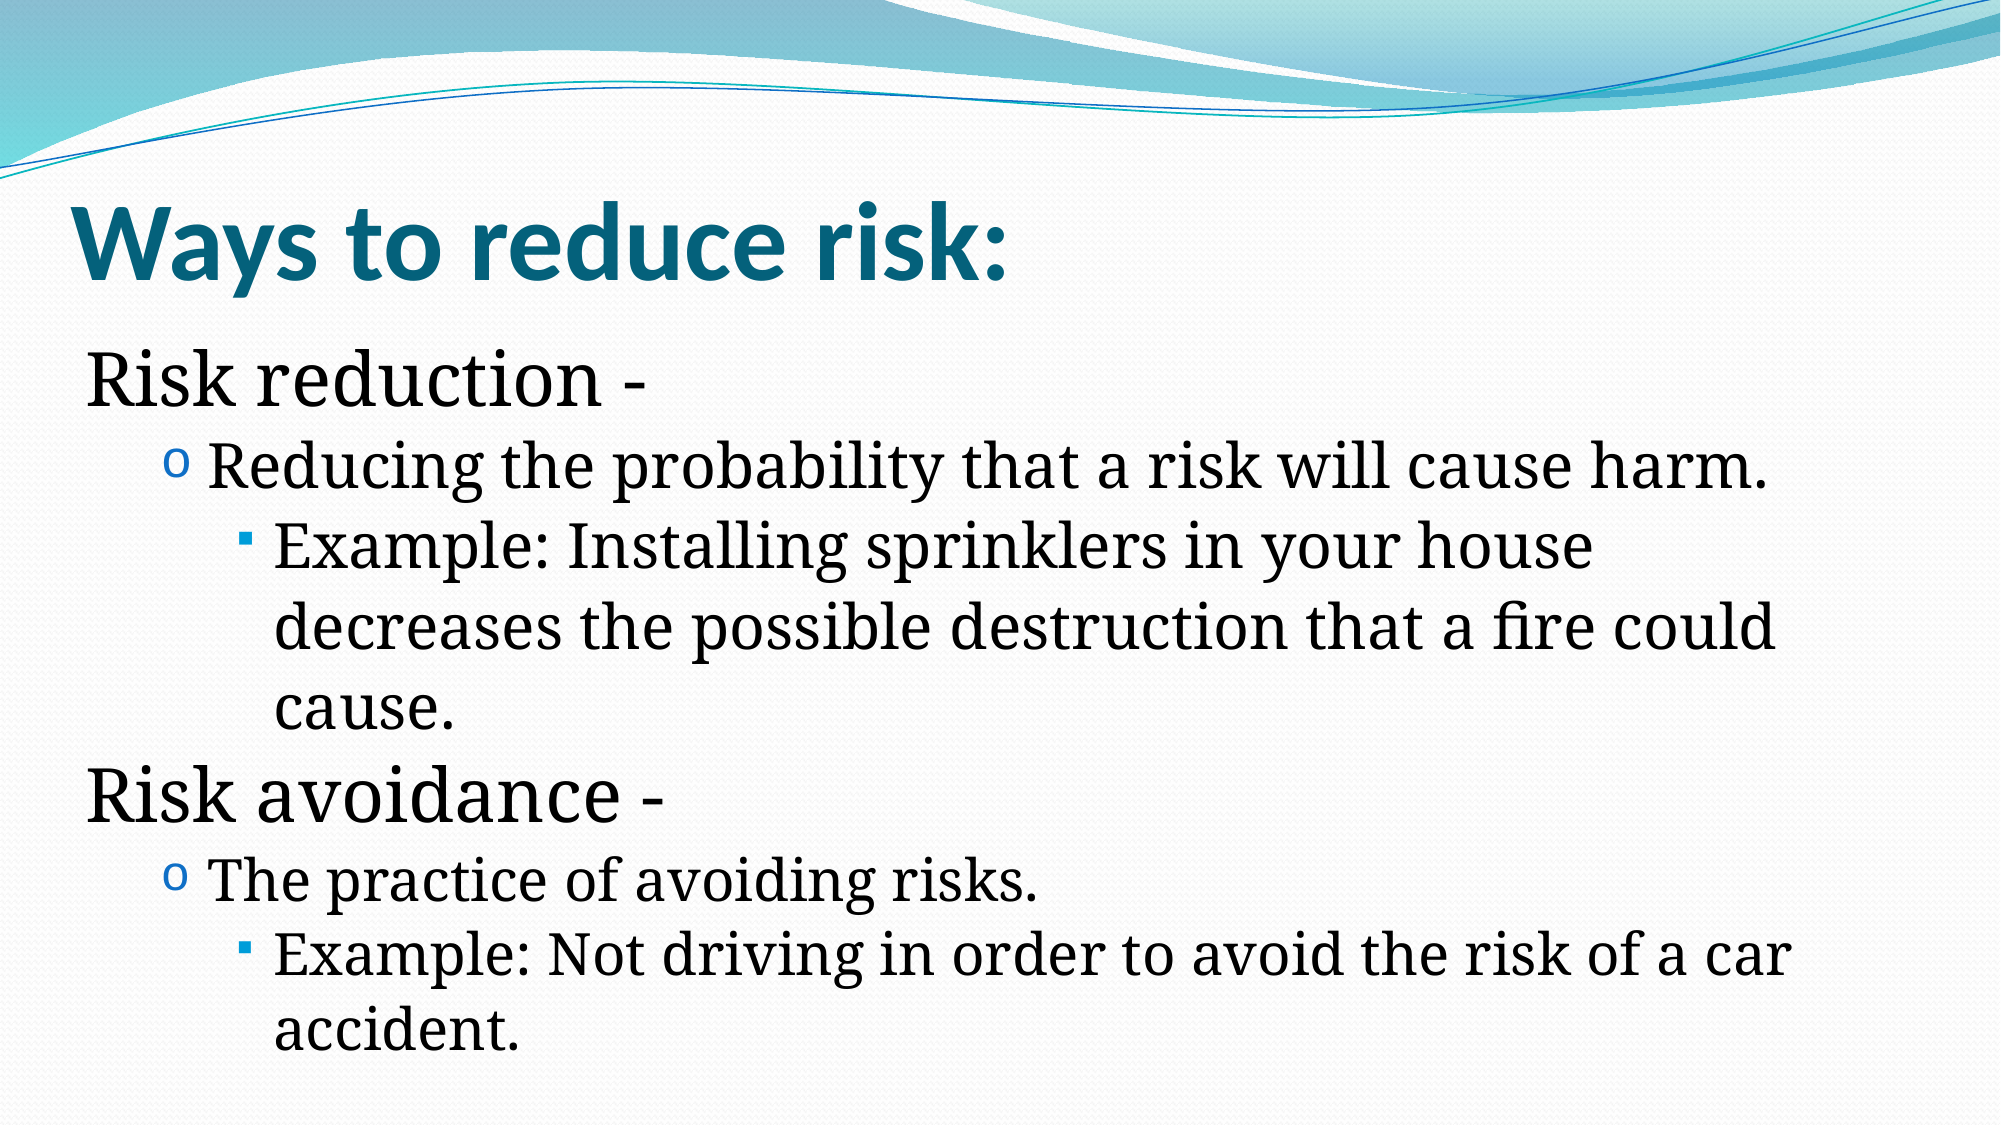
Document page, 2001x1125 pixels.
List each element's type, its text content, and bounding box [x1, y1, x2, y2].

title Ways to reduce risk: [70, 115, 1900, 303]
list Risk reduction - Reducing the probability that a risk will cause harm. Example: Installing sprinklers in your house decreases the possible destruction that a fire could cause. Risk avoidance - The practice of avoiding risks. Example: Not driving in order to avoid the risk of a car accident. [70, 317, 1900, 1096]
